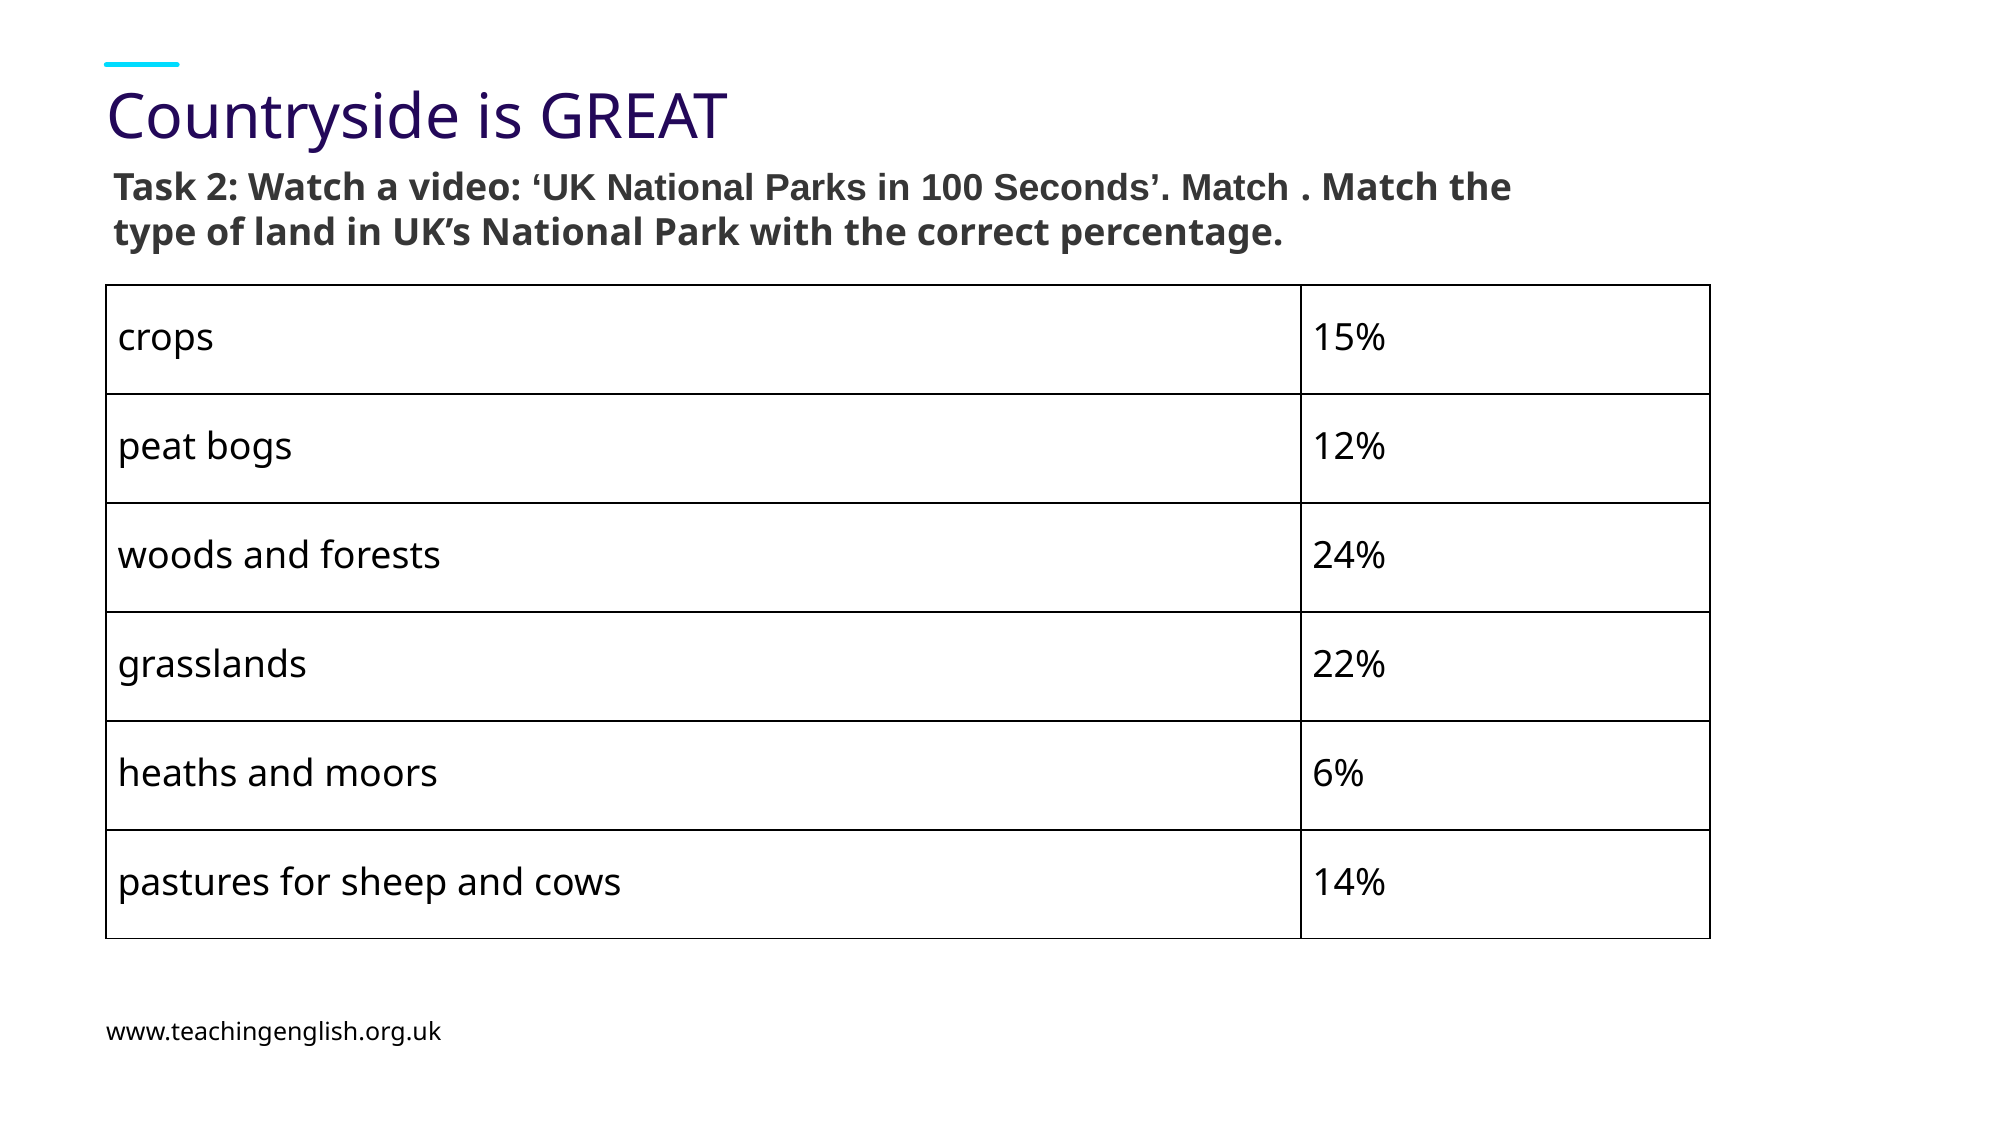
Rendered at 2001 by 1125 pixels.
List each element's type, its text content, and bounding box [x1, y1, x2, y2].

table_cell grasslands [107, 613, 1300, 720]
table_cell pastures for sheep and cows [107, 831, 1300, 938]
footer www.teachingenglish.org.uk [106, 1015, 1819, 1046]
table_cell 6% [1302, 722, 1709, 829]
text_box Task 2: Watch a video: ‘UK National Parks in 100 Seconds’. Match . Match the type of land in UK’s National Park with the correct percentage. [98, 155, 1584, 260]
table_header crops [107, 286, 1300, 393]
table_cell 12% [1302, 395, 1709, 502]
table_cell peat bogs [107, 395, 1300, 502]
table_cell 14% [1302, 831, 1709, 938]
title Countryside is GREAT [106, 82, 1902, 213]
table_cell heaths and moors [107, 722, 1300, 829]
table_cell 22% [1302, 613, 1709, 720]
table_cell woods and forests [107, 504, 1300, 611]
table_cell 24% [1302, 504, 1709, 611]
table_header 15% [1302, 286, 1709, 393]
